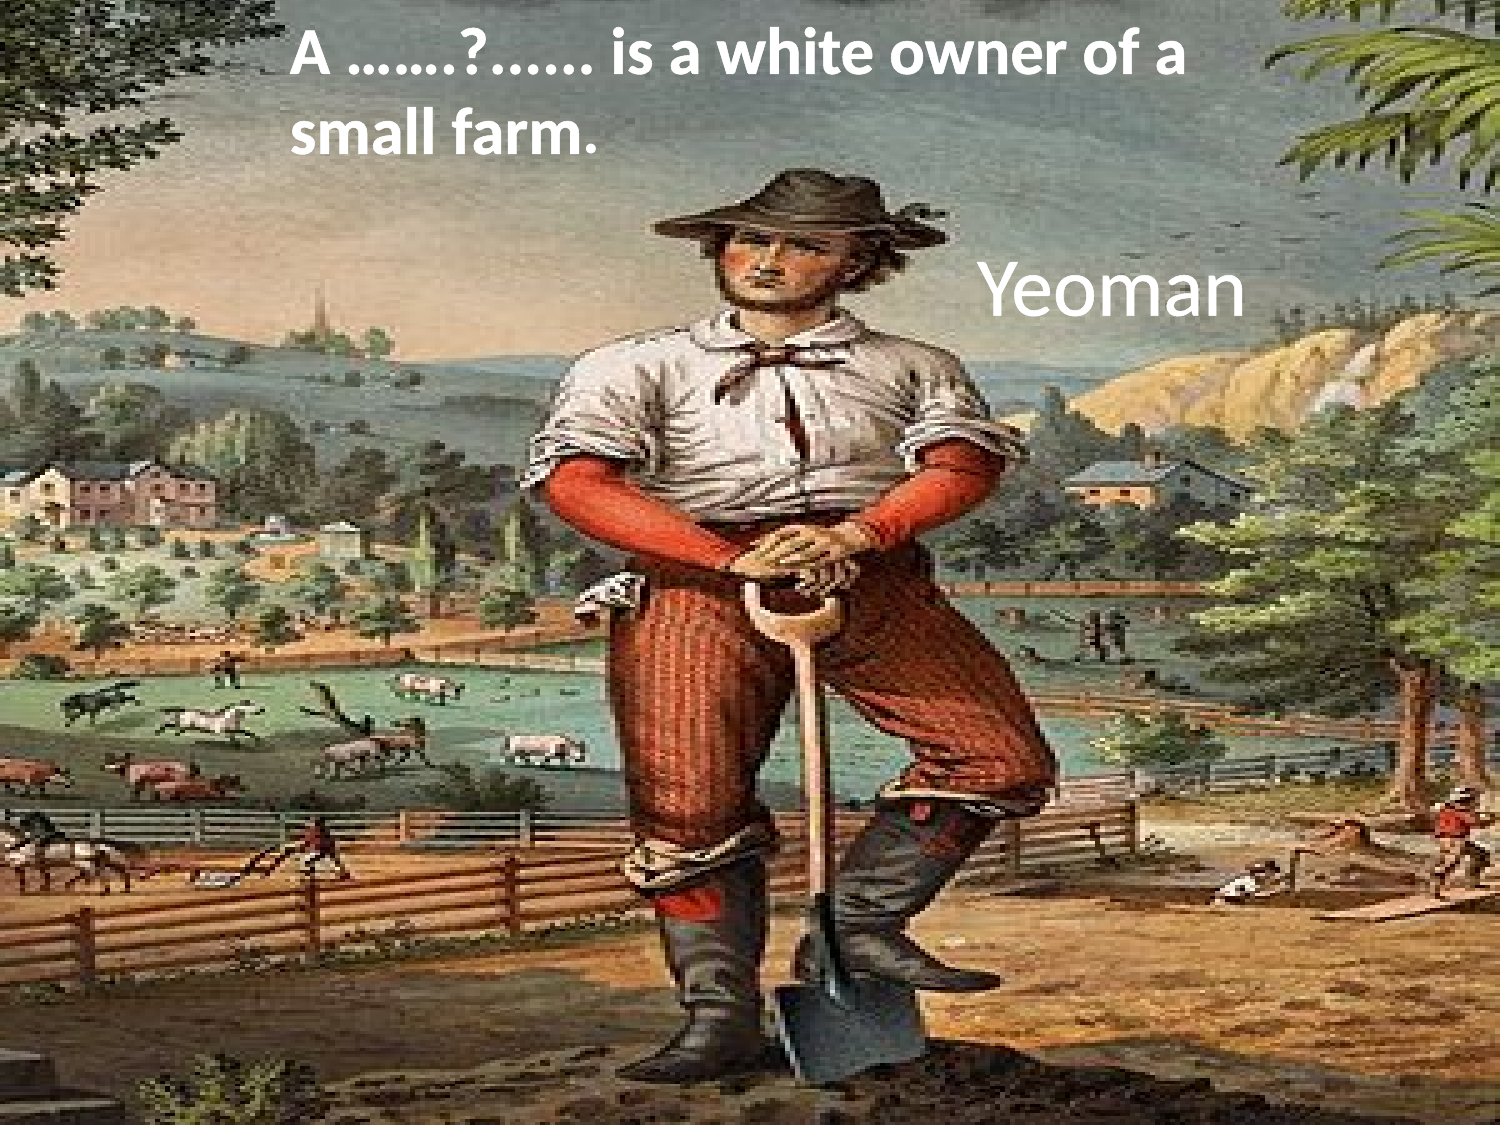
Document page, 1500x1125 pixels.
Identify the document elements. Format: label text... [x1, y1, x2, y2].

text_box A …….?...... is a white owner of a small farm. [275, 0, 1213, 175]
text_box Yeoman [962, 224, 1338, 340]
picture [0, 0, 1500, 1125]
